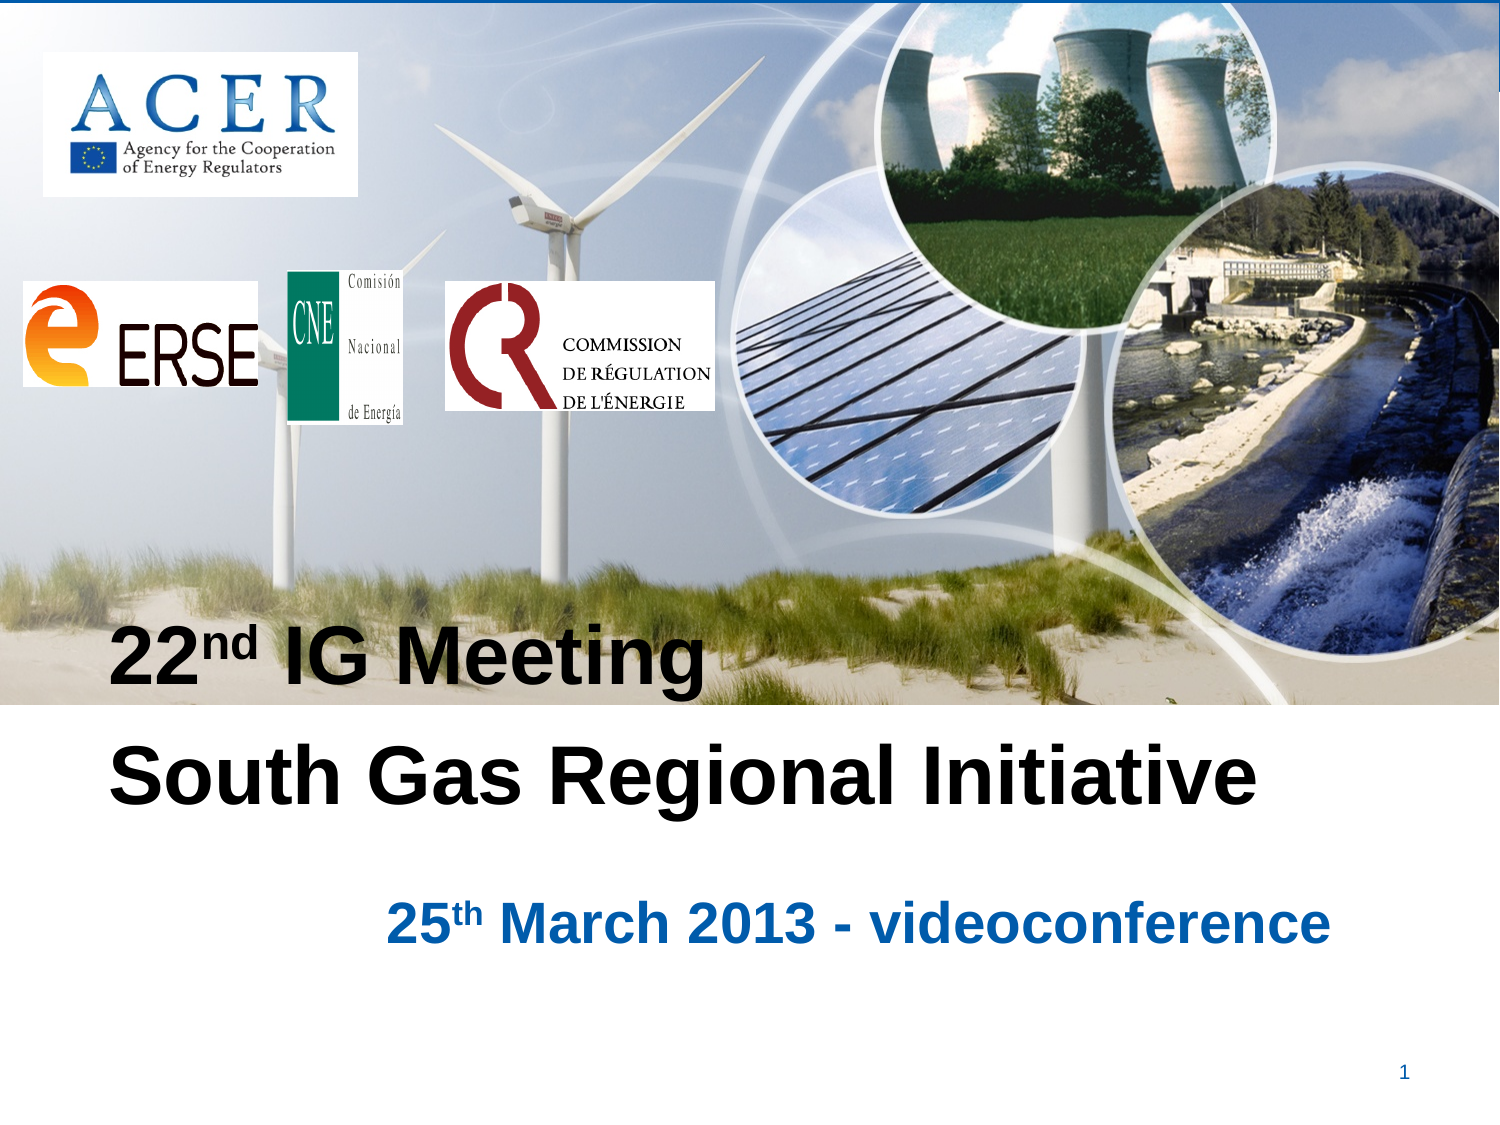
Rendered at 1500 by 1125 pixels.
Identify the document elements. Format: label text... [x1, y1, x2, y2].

subtitle 25th March 2013 - videoconference [371, 890, 1463, 1049]
text_box 22nd IG Meeting South Gas Regional Initiative [93, 562, 1369, 839]
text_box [269, 245, 423, 451]
picture [0, 3, 1499, 705]
